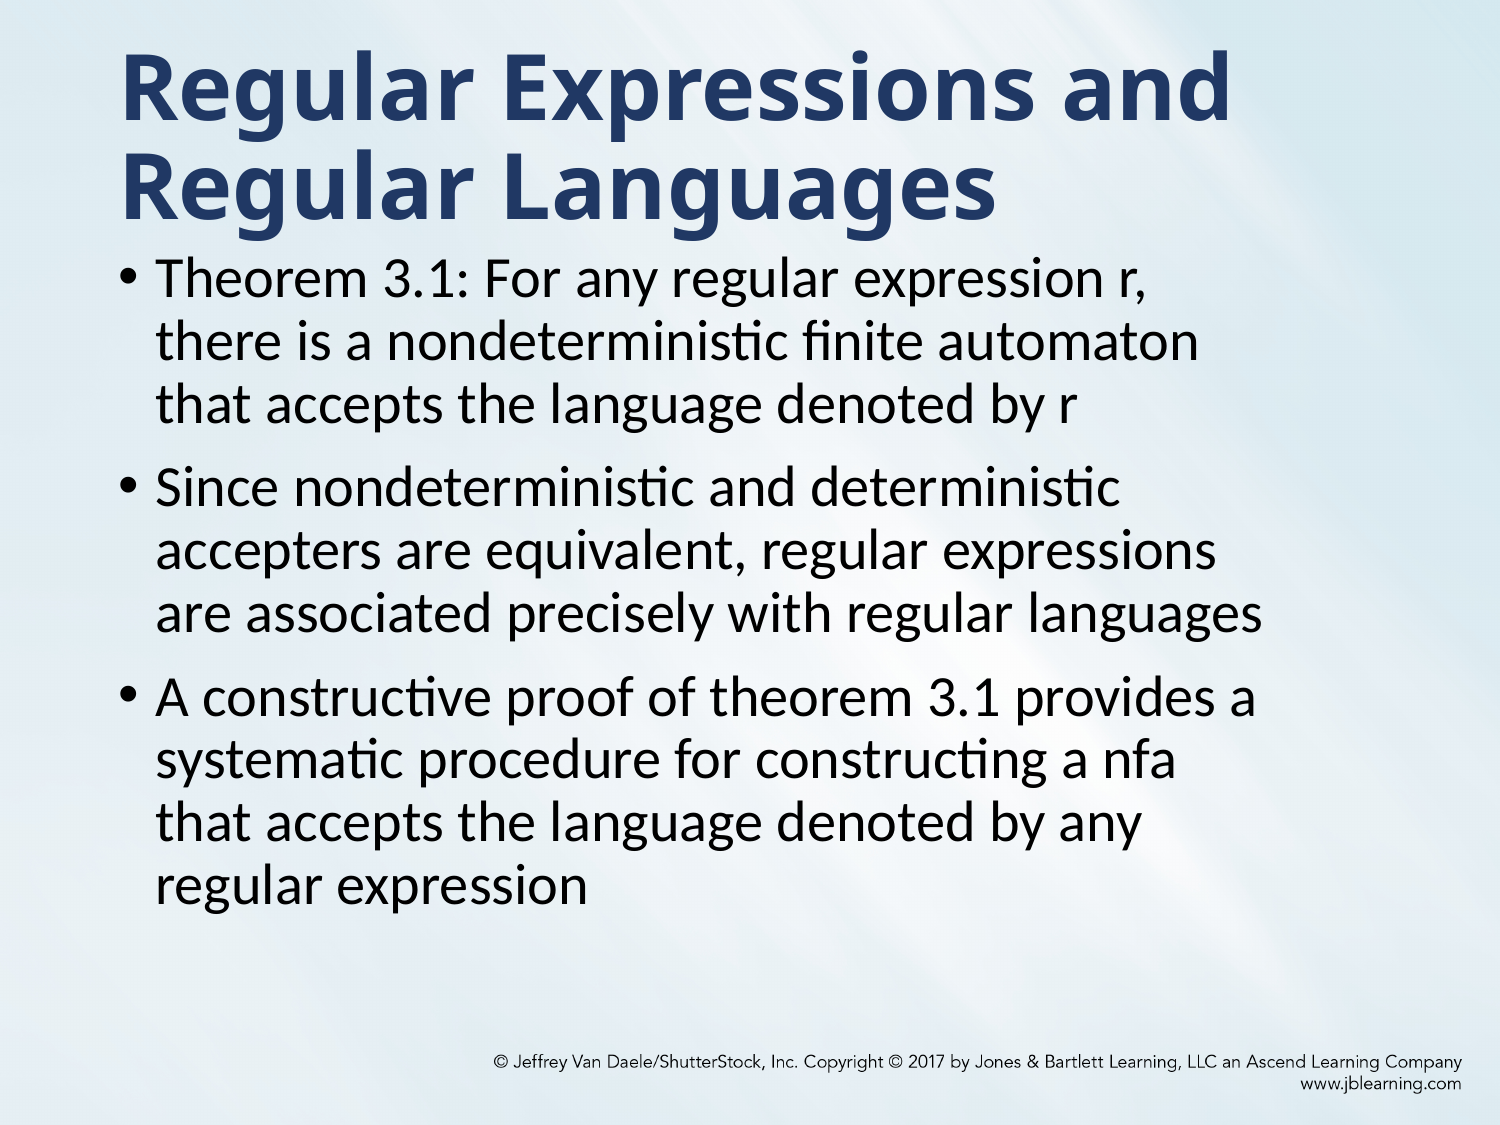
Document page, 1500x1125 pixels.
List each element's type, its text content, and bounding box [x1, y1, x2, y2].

picture [0, 0, 1500, 1125]
title Regular Expressions and Regular Languages [103, 59, 1397, 222]
list Theorem 3.1: For any regular expression r, there is a nondeterministic finite automaton that accepts the language denoted by r Since nondeterministic and deterministic accepters are equivalent, regular expressions are associated precisely with regular languages A constructive proof of theorem 3.1 provides a systematic procedure for constructing a nfa that accepts the language denoted by any regular expression [103, 239, 1293, 1014]
